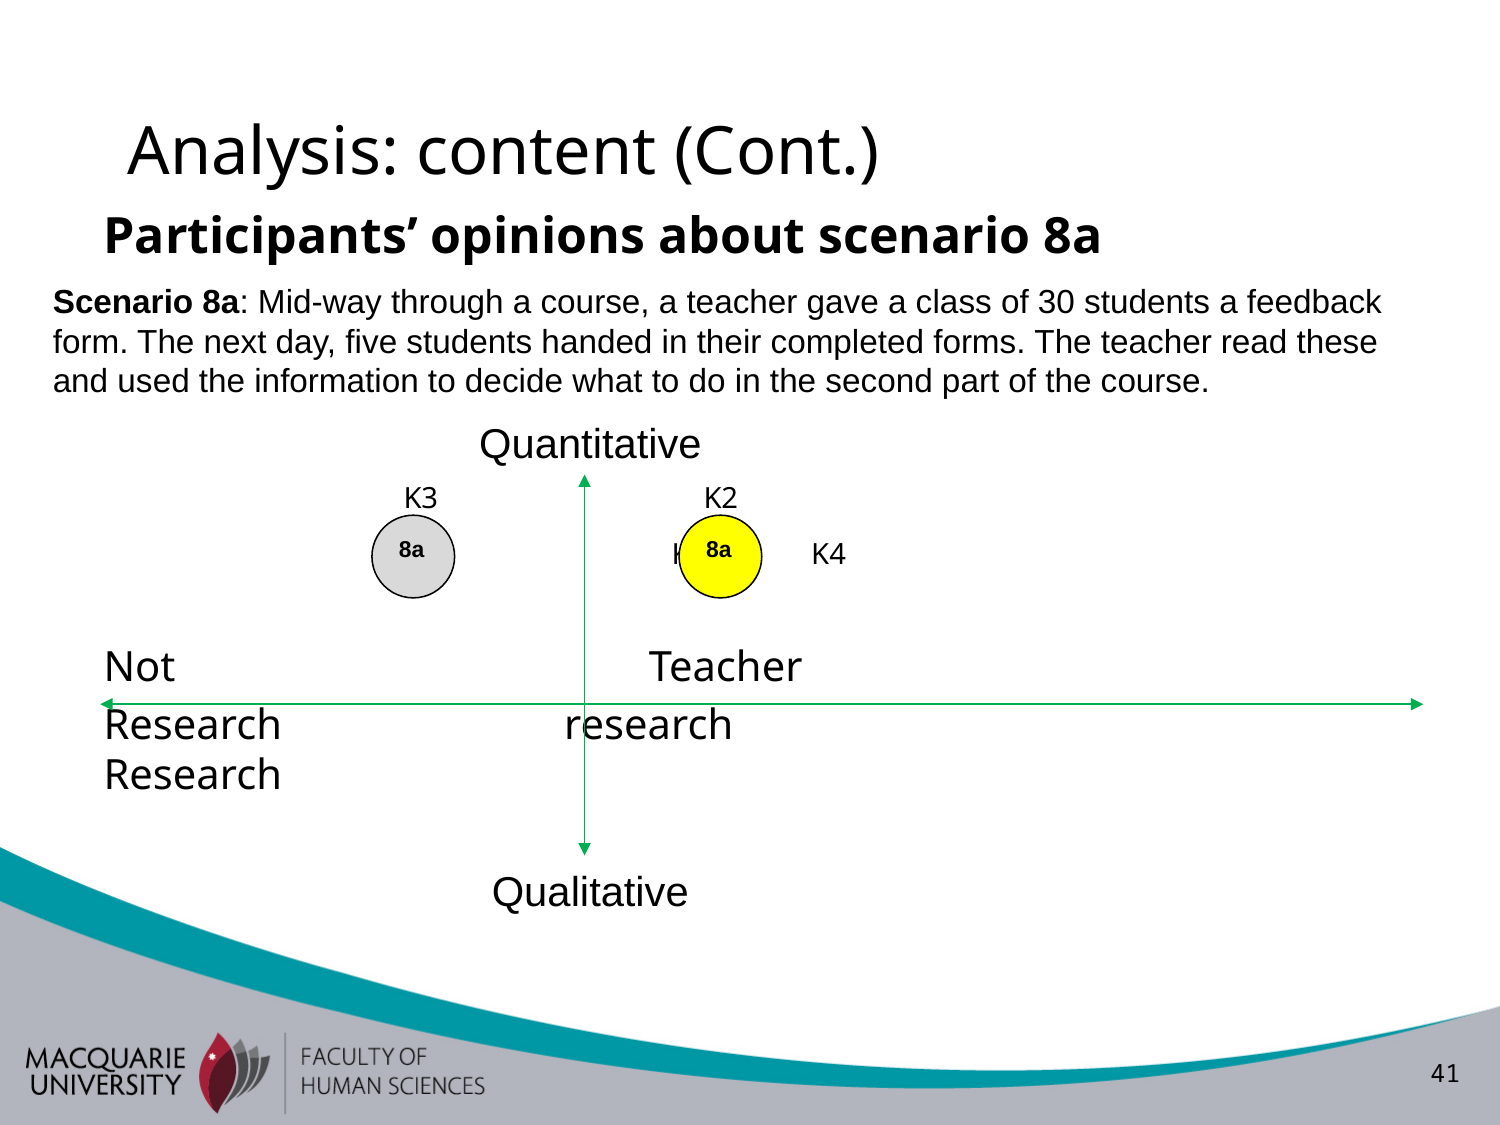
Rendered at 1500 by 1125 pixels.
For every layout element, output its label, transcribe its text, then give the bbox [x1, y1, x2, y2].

text_box 8a [371, 515, 455, 598]
picture [0, 836, 1500, 1125]
text_box Scenario 8a: Mid-way through a course, a teacher gave a class of 30 students a feedback form. The next day, five students handed in their completed forms. The teacher read these and used the information to decide what to do in the second part of the course. [38, 272, 1459, 407]
title Analysis: content (Cont.) [112, 99, 1388, 196]
text_box Qualitative [431, 857, 750, 923]
text_box Quantitative [431, 408, 750, 474]
list Participants’ opinions about scenario 8a K3 K2 K1 K4 Not Teacher Research research Research [88, 407, 1435, 977]
list Participants’ opinions about scenario 8a K3 K2 K1 K4 Not Teacher Research research Research [88, 196, 1435, 272]
text_box 8a [679, 515, 762, 598]
